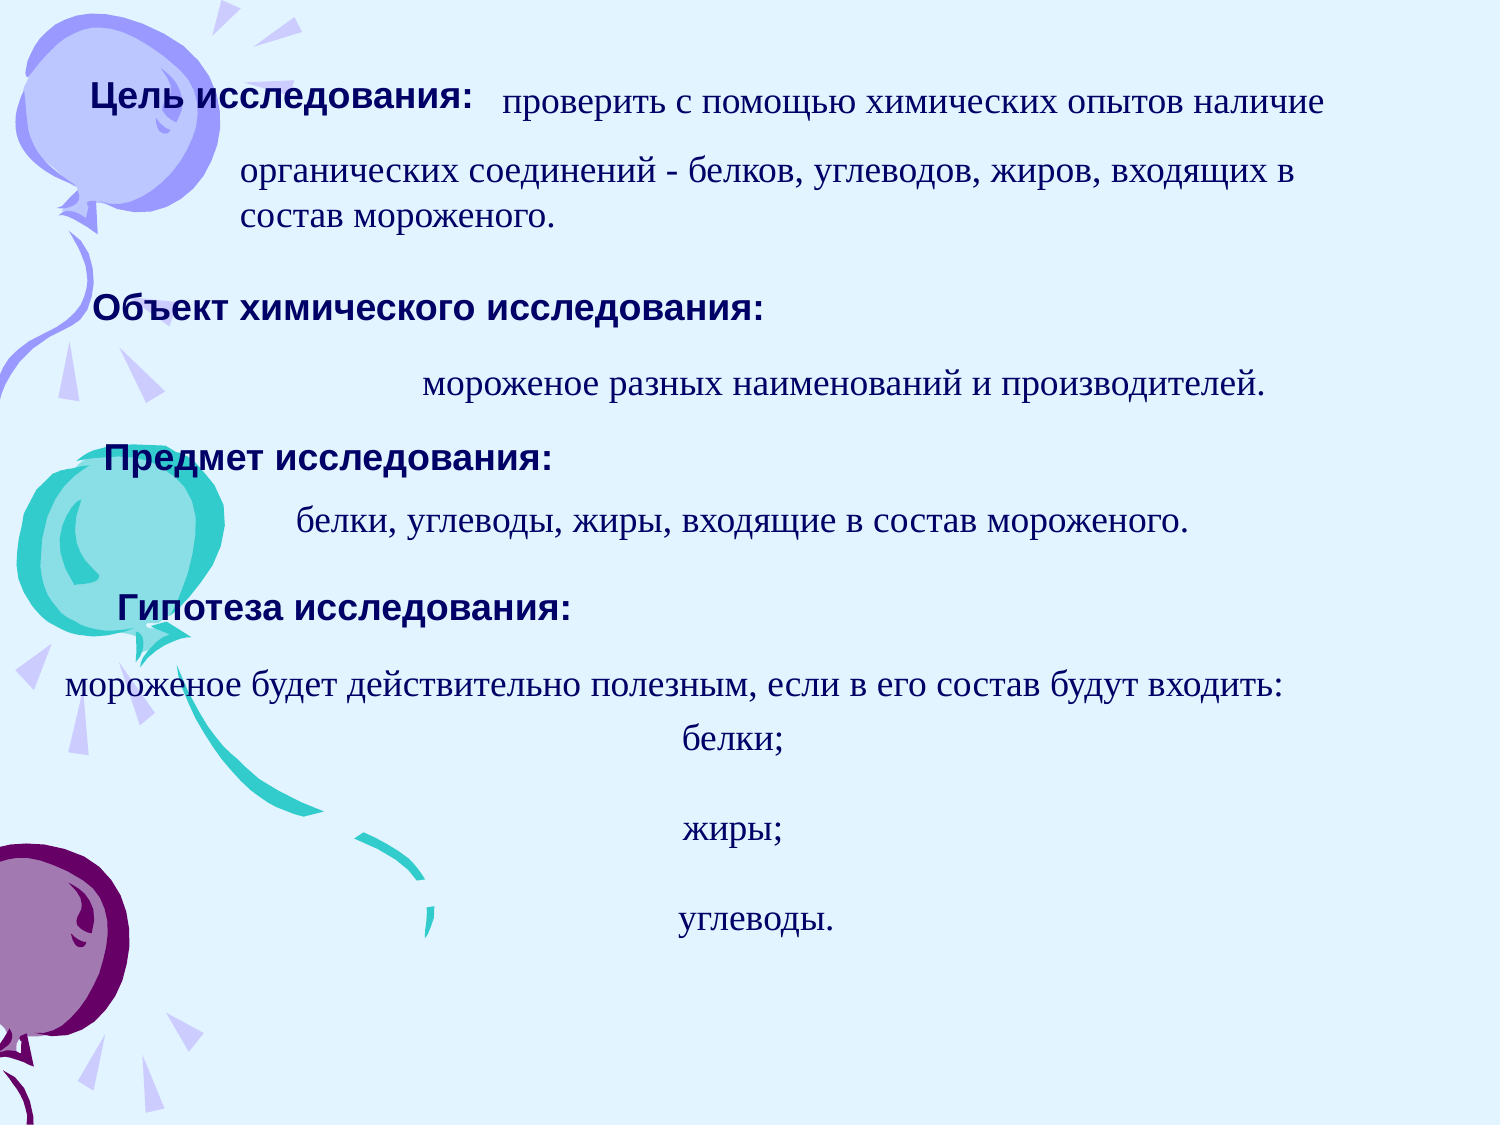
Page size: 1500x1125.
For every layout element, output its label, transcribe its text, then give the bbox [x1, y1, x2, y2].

text_box проверить с помощью химических опытов наличие [487, 68, 1420, 129]
text_box белки; жиры; углеводы. [606, 705, 861, 946]
text_box мороженое будет действительно полезным, если в его состав будут входить: [50, 651, 1450, 712]
text_box Гипотеза исследования: [102, 575, 598, 635]
text_box Объект химического исследования: [77, 275, 791, 335]
text_box мороженое разных наименований и производителей. [407, 350, 1293, 410]
text_box Цель исследования: [75, 64, 502, 124]
text_box белки, углеводы, жиры, входящие в состав мороженого. [270, 487, 1216, 548]
text_box органических соединений - белков, углеводов, жиров, входящих в состав мороженого. [225, 137, 1388, 243]
text_box Предмет исследования: [88, 425, 580, 485]
